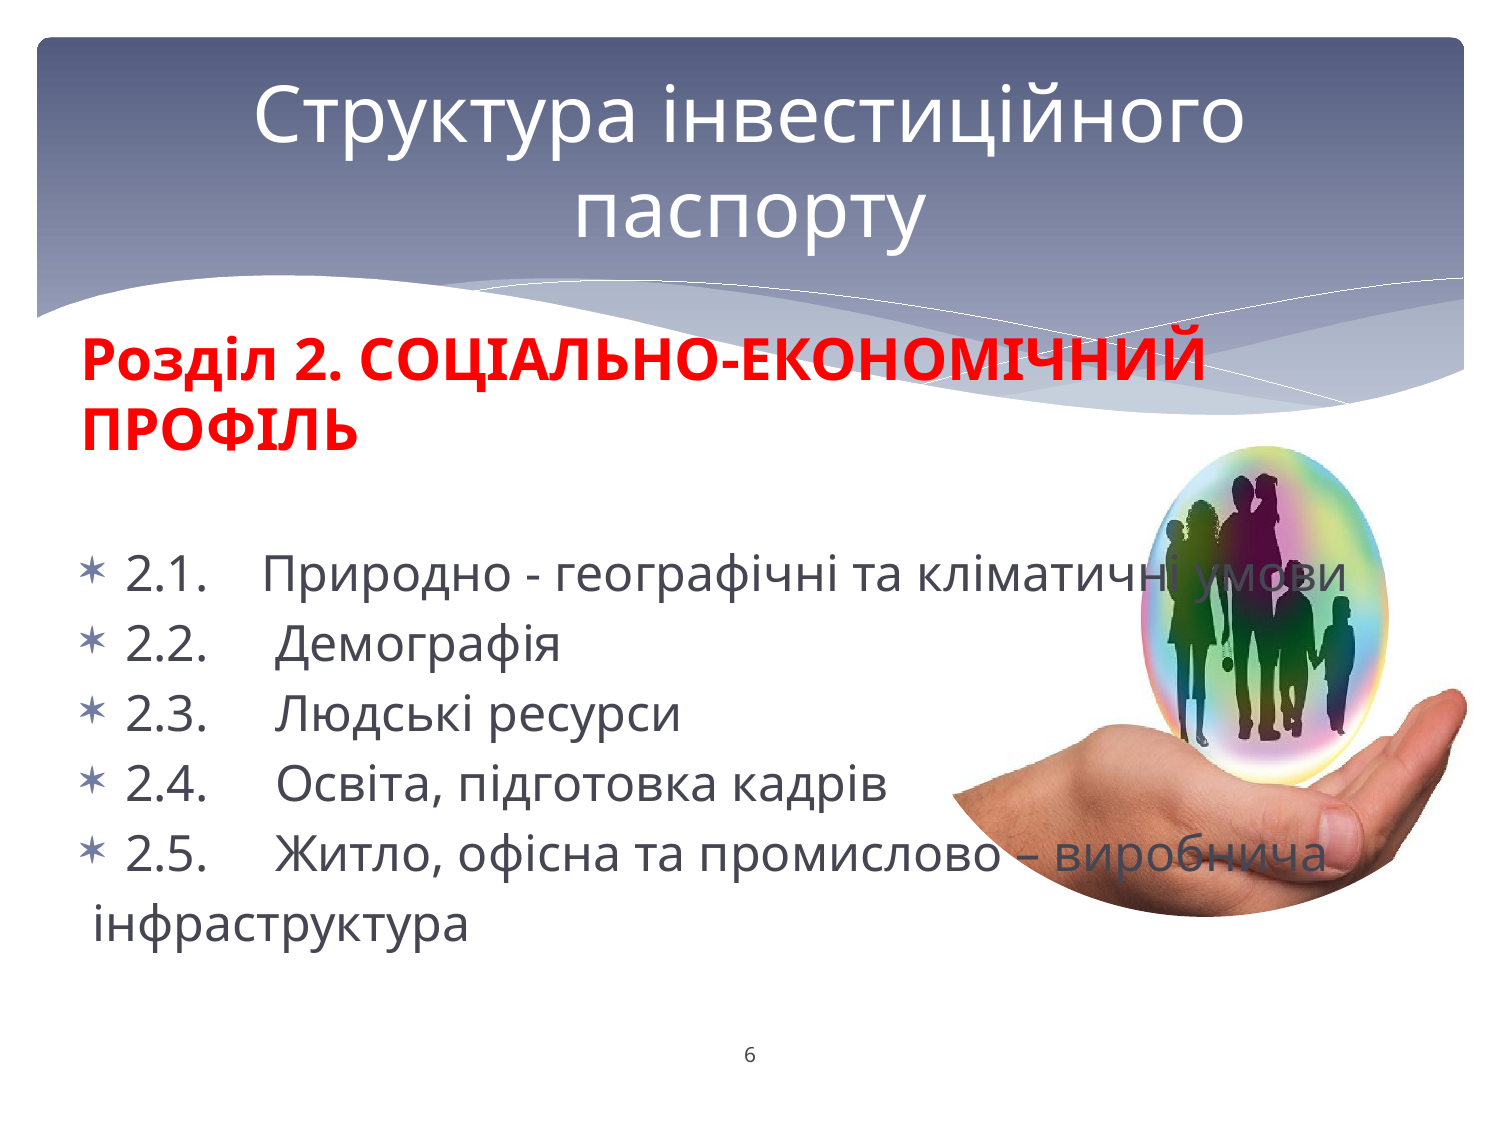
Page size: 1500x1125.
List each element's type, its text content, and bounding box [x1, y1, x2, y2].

list Розділ 2. СОЦІАЛЬНО-ЕКОНОМІЧНИЙ ПРОФІЛЬ 2.1. Природно - географічні та кліматичні умови 2.2. Демографія 2.3. Людські ресурси 2.4. Освіта, підготовка кадрів 2.5. Житло, офісна та промислово – виробнича інфраструктура [64, 314, 1459, 1094]
slide_number 6 [654, 1025, 846, 1086]
title Структура інвестиційного паспорту [75, 55, 1425, 261]
picture [913, 432, 1497, 918]
